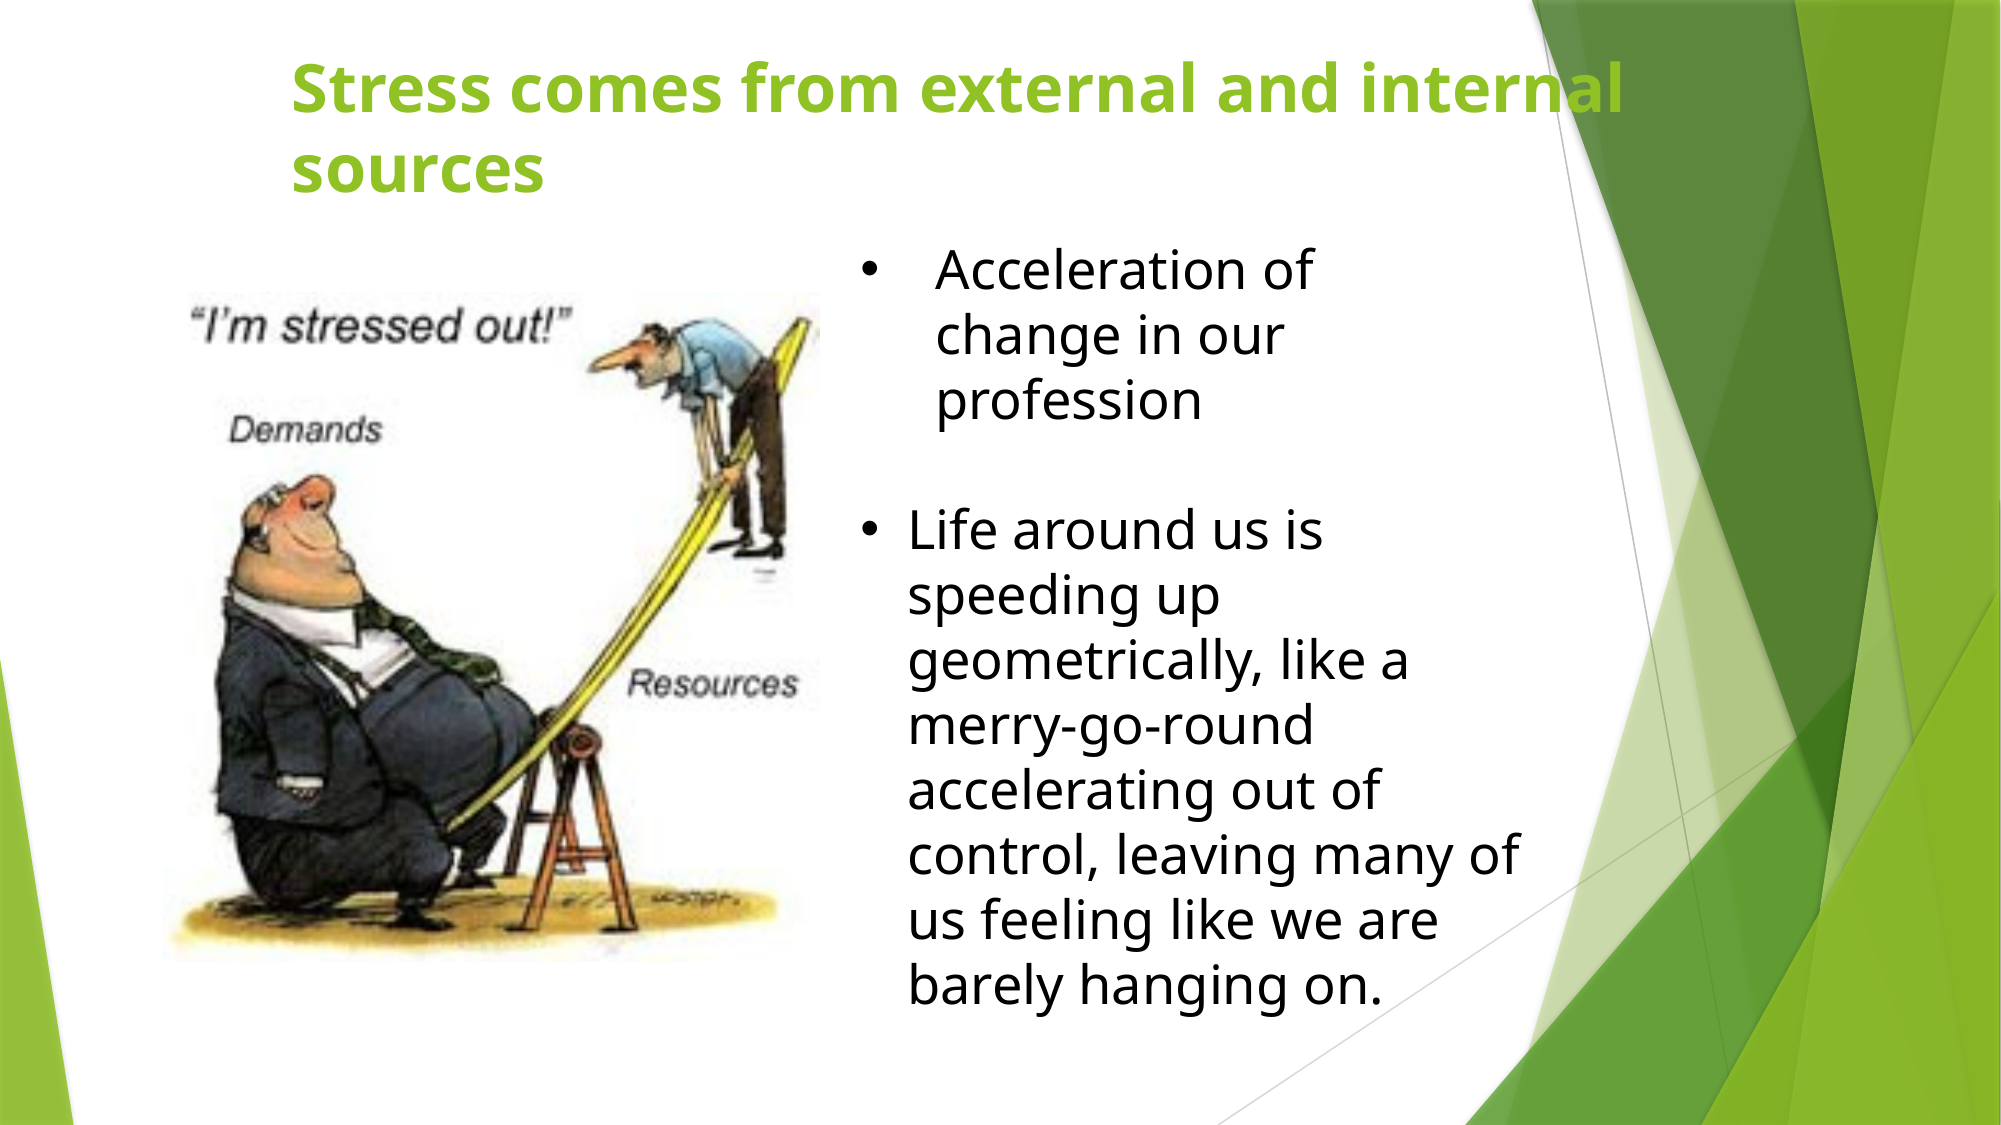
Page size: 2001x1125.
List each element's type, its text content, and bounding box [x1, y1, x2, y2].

text_box Acceleration of change in our profession Life around us is speeding up geometrically, like a merry-go-round accelerating out of control, leaving many of us feeling like we are barely hanging on. [845, 228, 1539, 1125]
text_box Stress comes from external and internal sources [277, 38, 1680, 214]
picture [162, 291, 820, 962]
